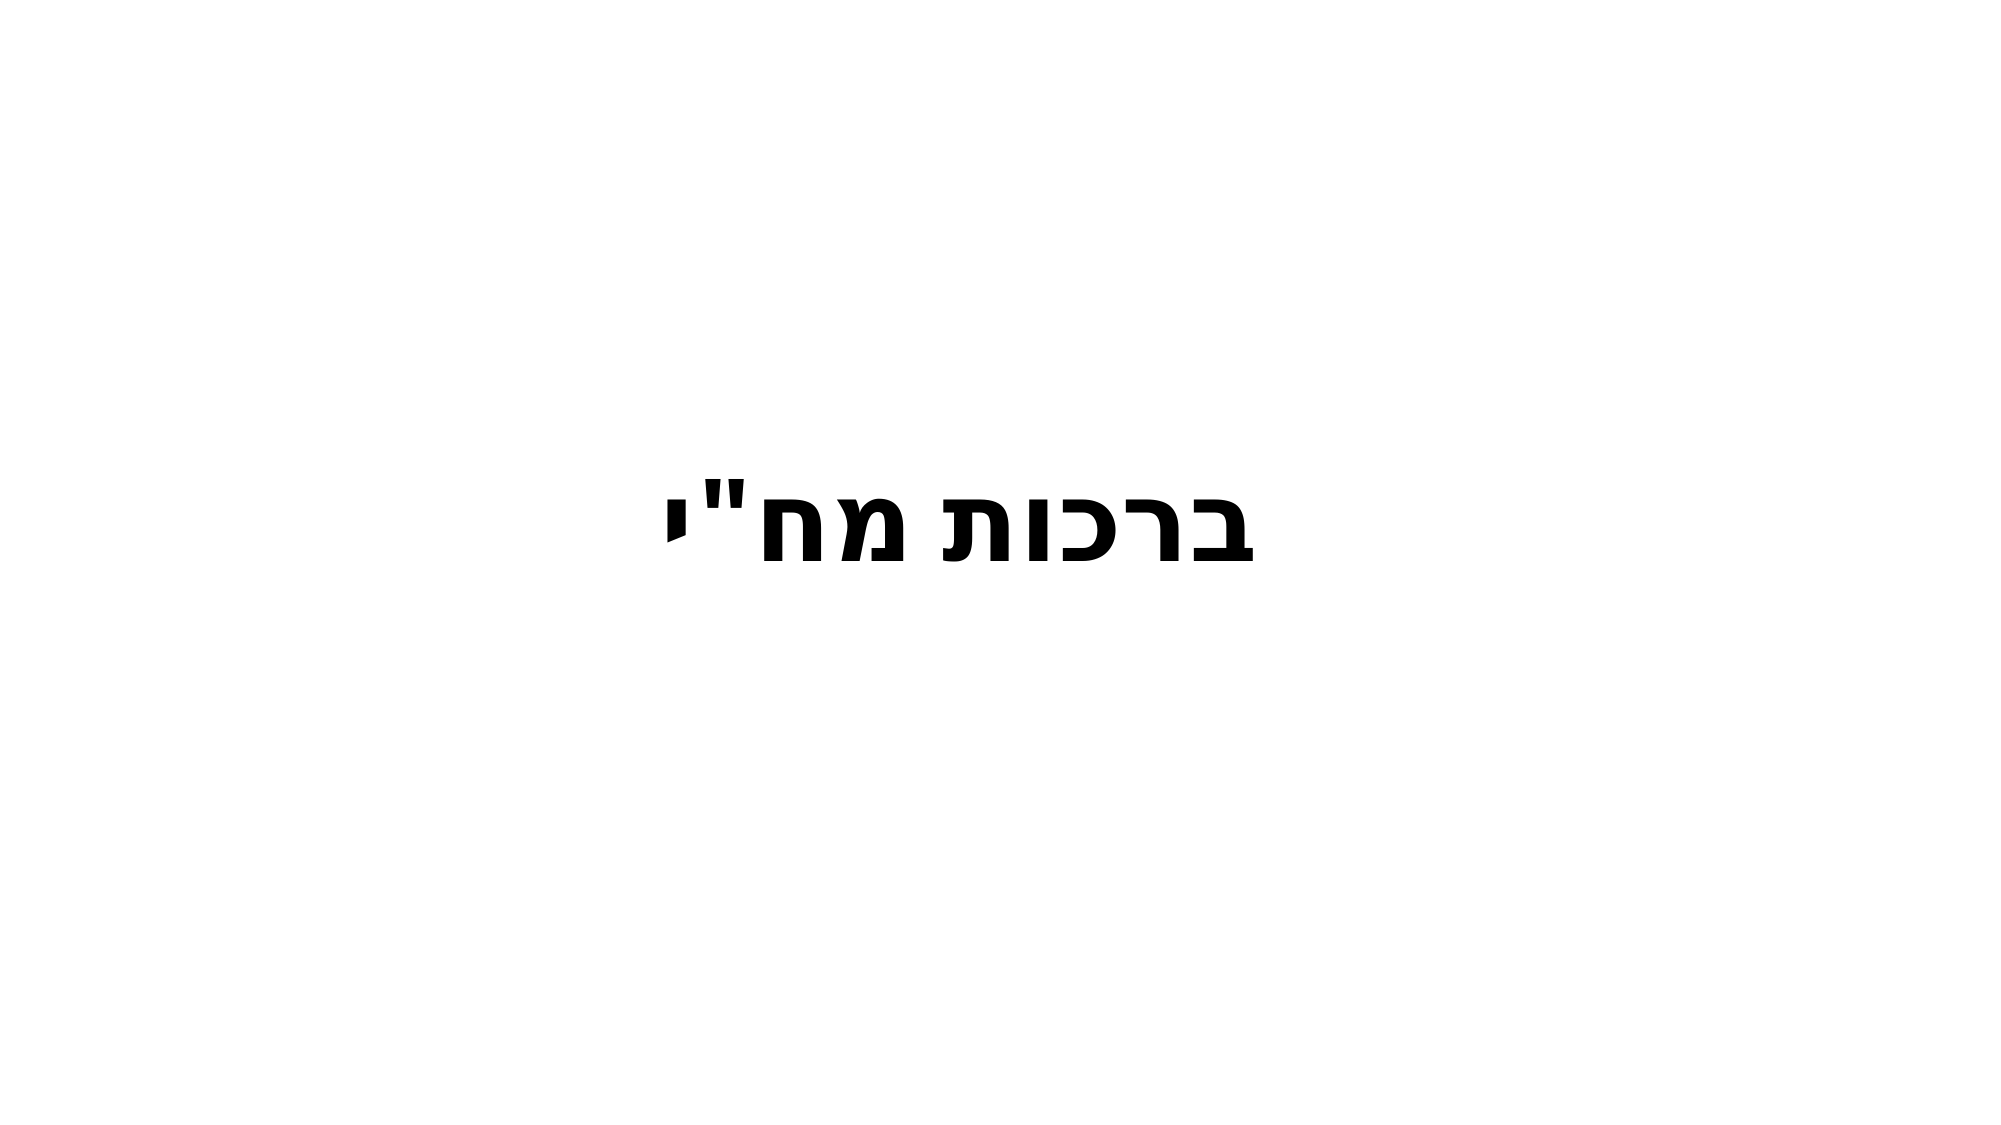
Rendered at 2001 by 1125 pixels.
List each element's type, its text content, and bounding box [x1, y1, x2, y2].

title ברכות מח"י [97, 416, 1822, 635]
